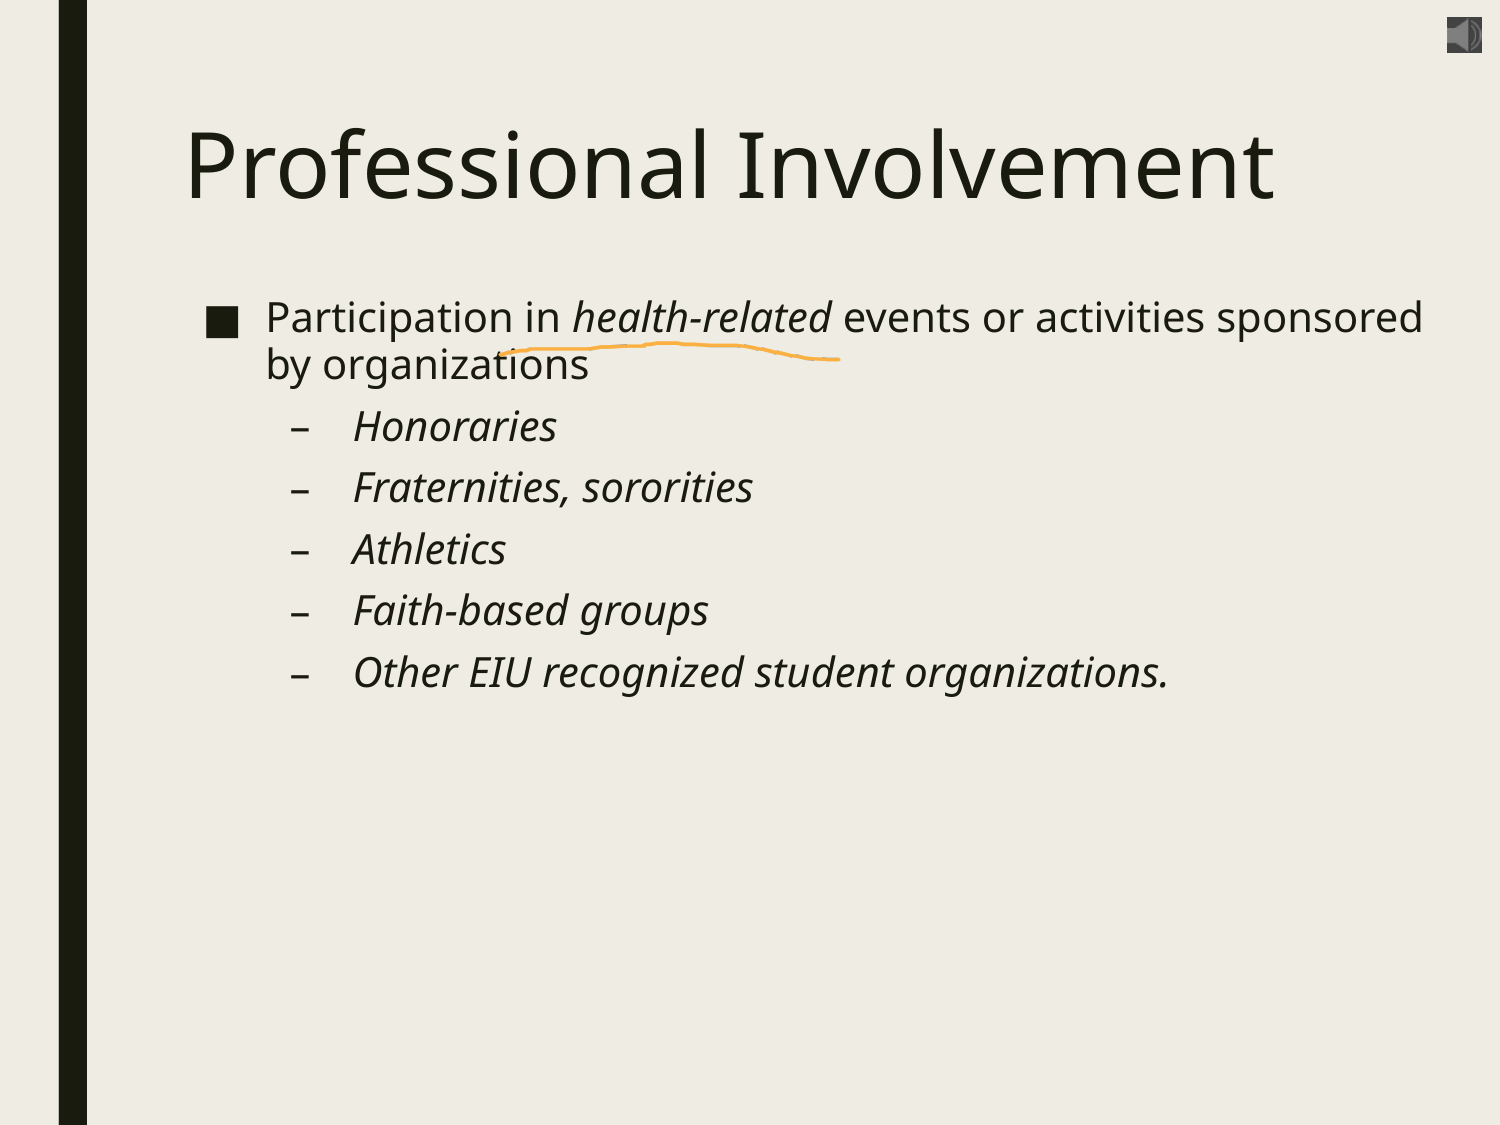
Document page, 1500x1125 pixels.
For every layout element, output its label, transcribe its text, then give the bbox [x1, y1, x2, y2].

picture [498, 341, 852, 371]
list Participation in health-related events or activities sponsored by organizations Honoraries Fraternities, sororities Athletics Faith-based groups Other EIU recognized student organizations. [187, 287, 1463, 963]
title Professional Involvement [168, 112, 1351, 357]
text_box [1445, 16, 1484, 55]
